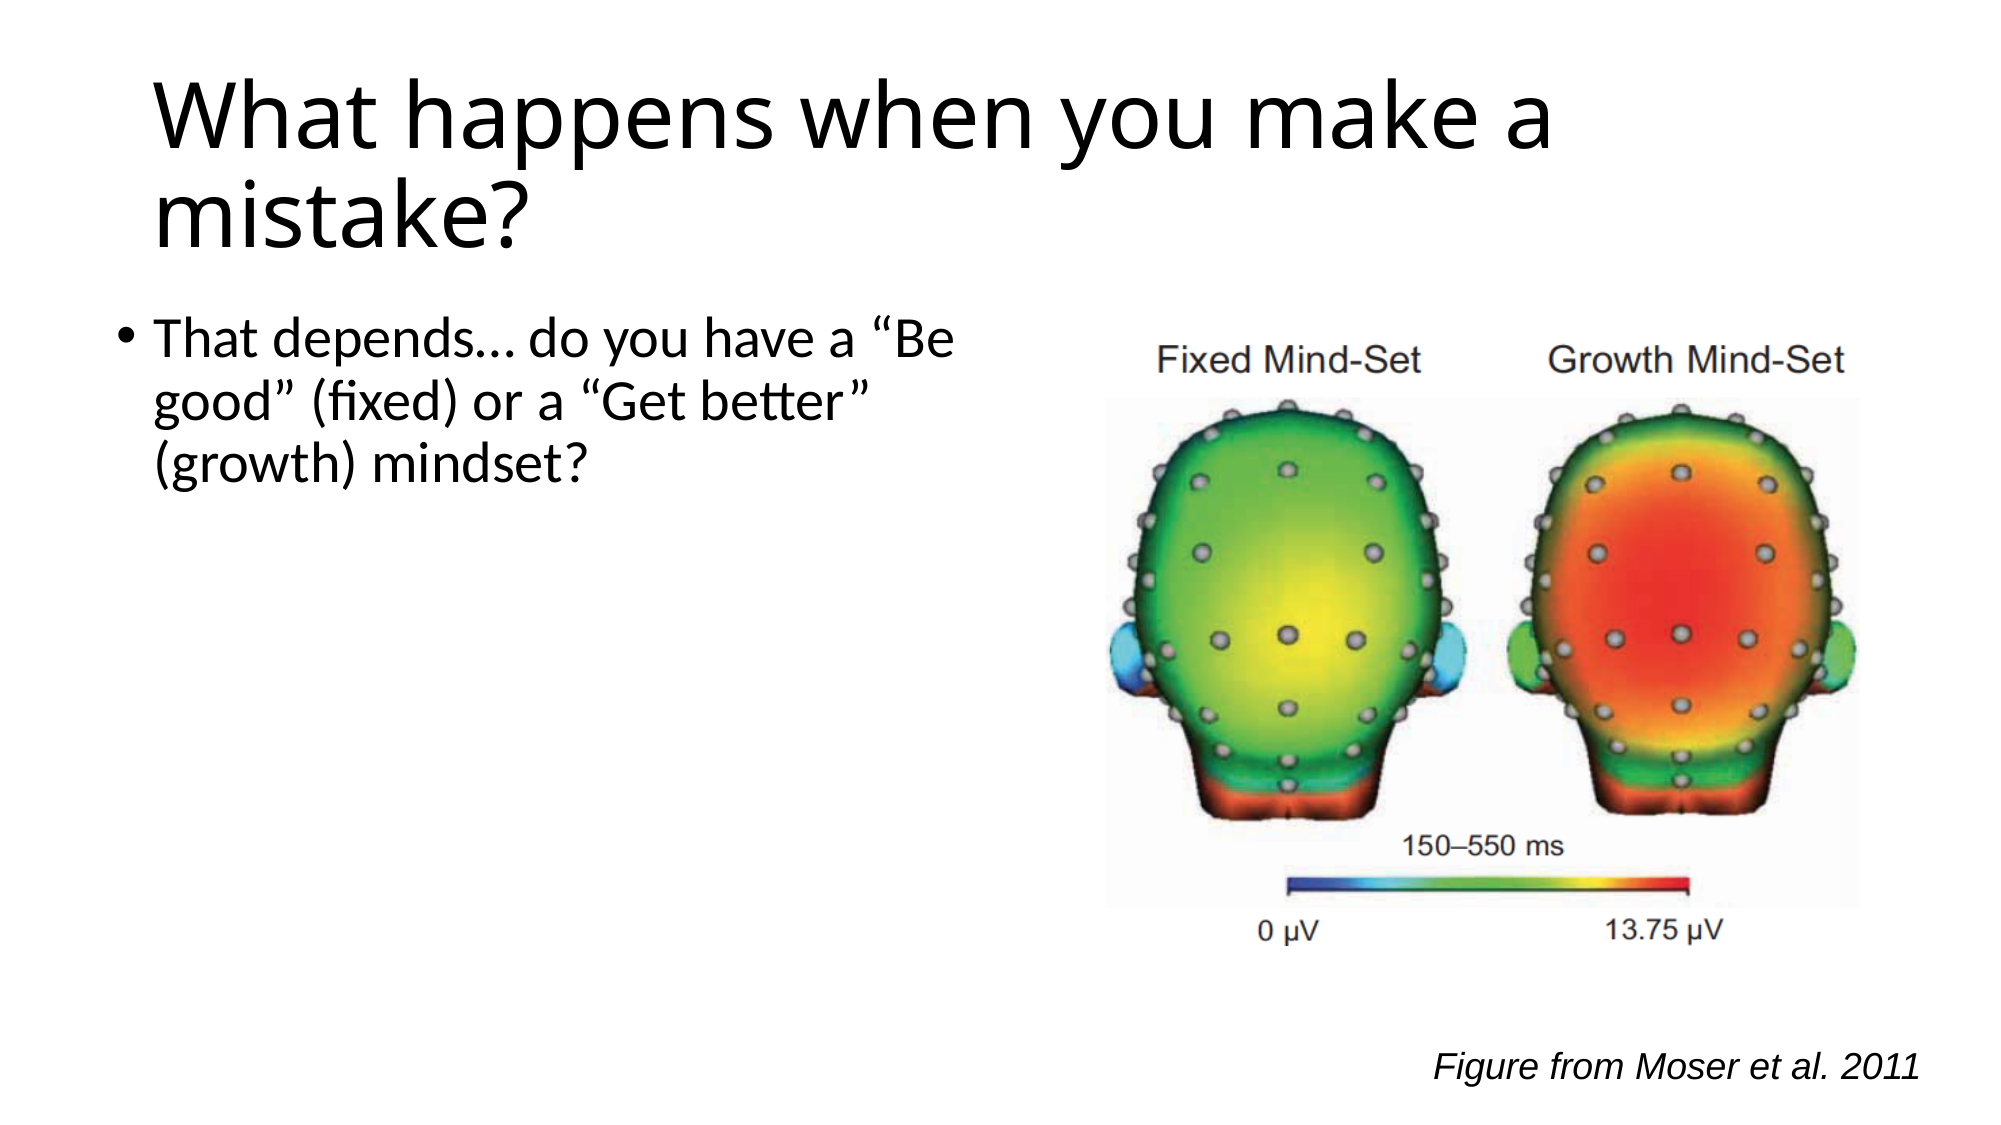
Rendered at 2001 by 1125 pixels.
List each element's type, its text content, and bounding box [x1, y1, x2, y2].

picture [1033, 299, 1907, 946]
text_box Figure from Moser et al. 2011 [1418, 1034, 1937, 1095]
list That depends… do you have a “Be good” (fixed) or a “Get better” (growth) mindset? [101, 299, 1020, 1014]
title What happens when you make a mistake? [137, 59, 1863, 278]
